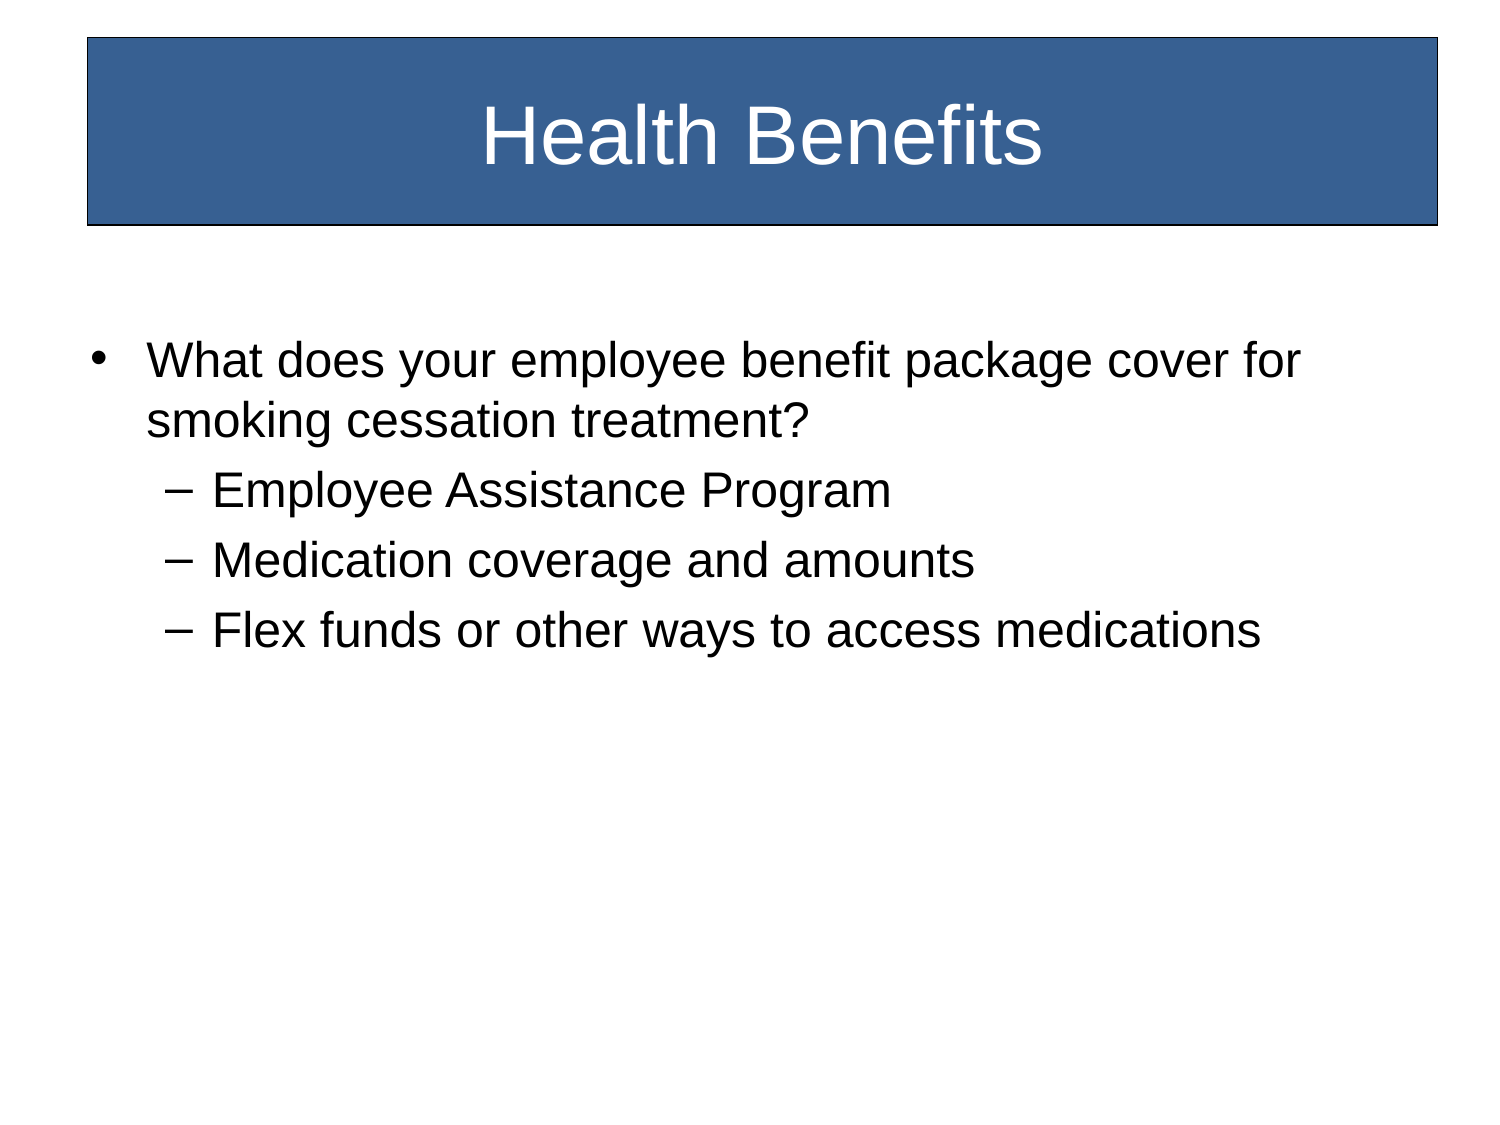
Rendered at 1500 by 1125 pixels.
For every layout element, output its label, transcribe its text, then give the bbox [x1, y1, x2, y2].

list What does your employee benefit package cover for smoking cessation treatment? Employee Assistance Program Medication coverage and amounts Flex funds or other ways to access medications [75, 249, 1375, 993]
title Health Benefits [87, 37, 1438, 225]
